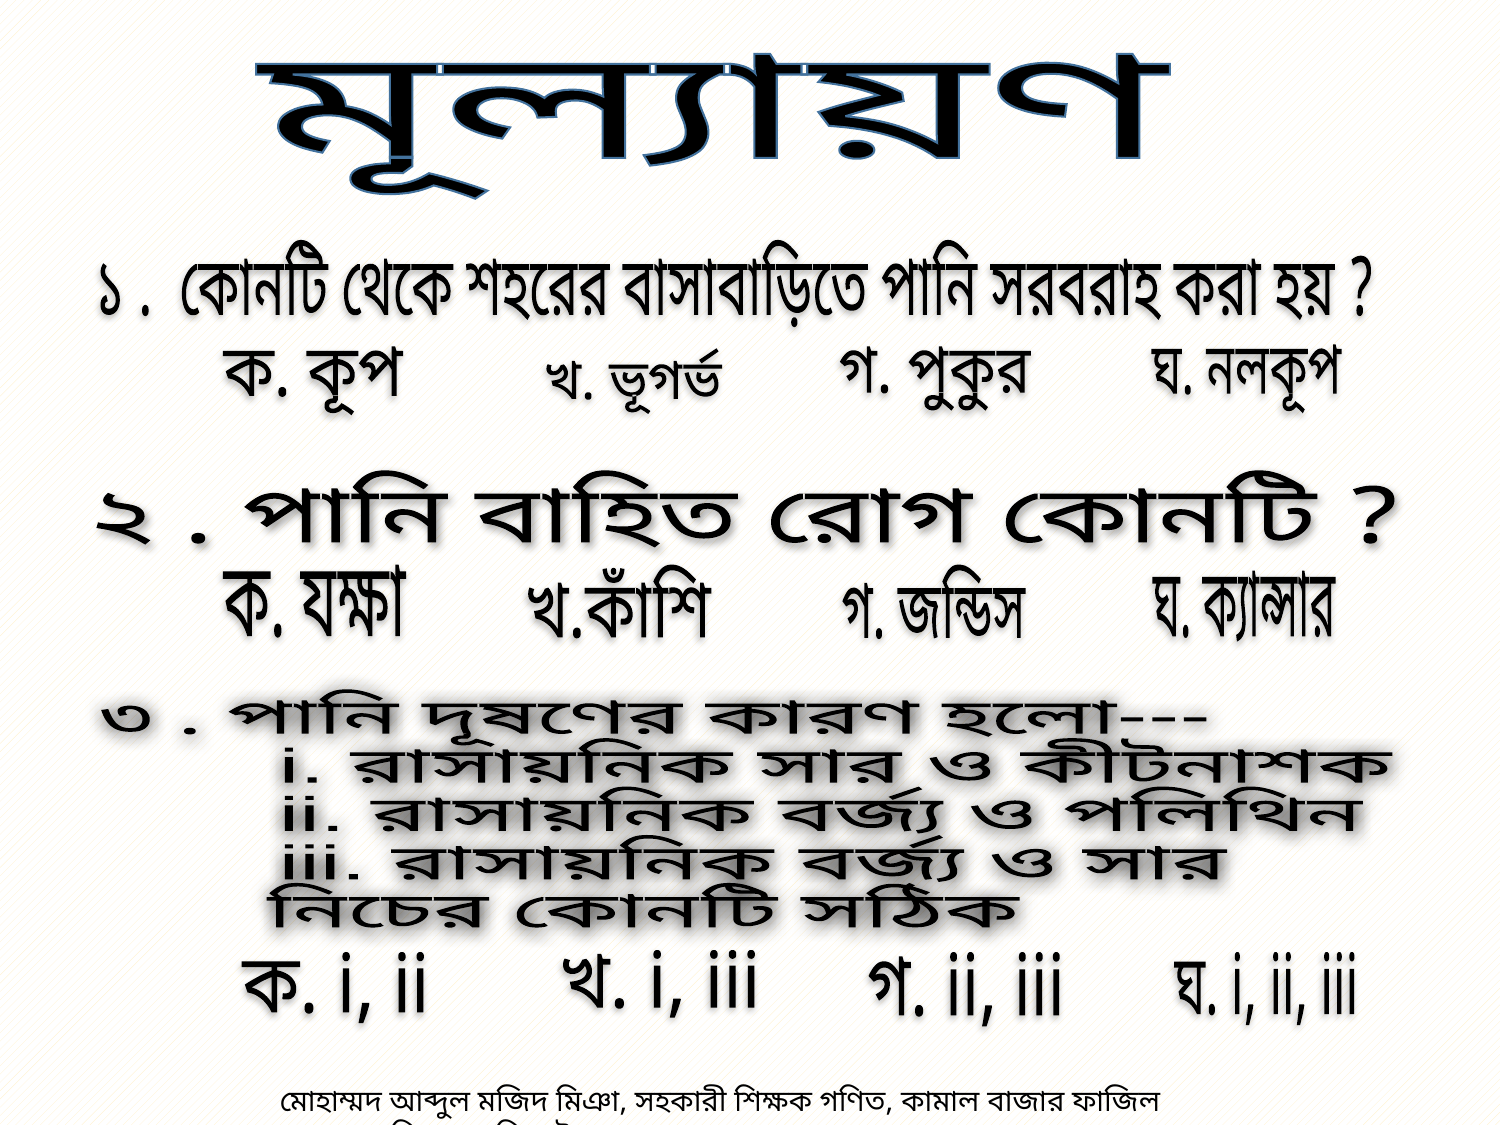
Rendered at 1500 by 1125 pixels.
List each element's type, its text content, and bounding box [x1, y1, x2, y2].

text_box মূল্যায়ণ [255, 52, 991, 200]
text_box মূল্যায়ণ [997, 52, 1171, 159]
